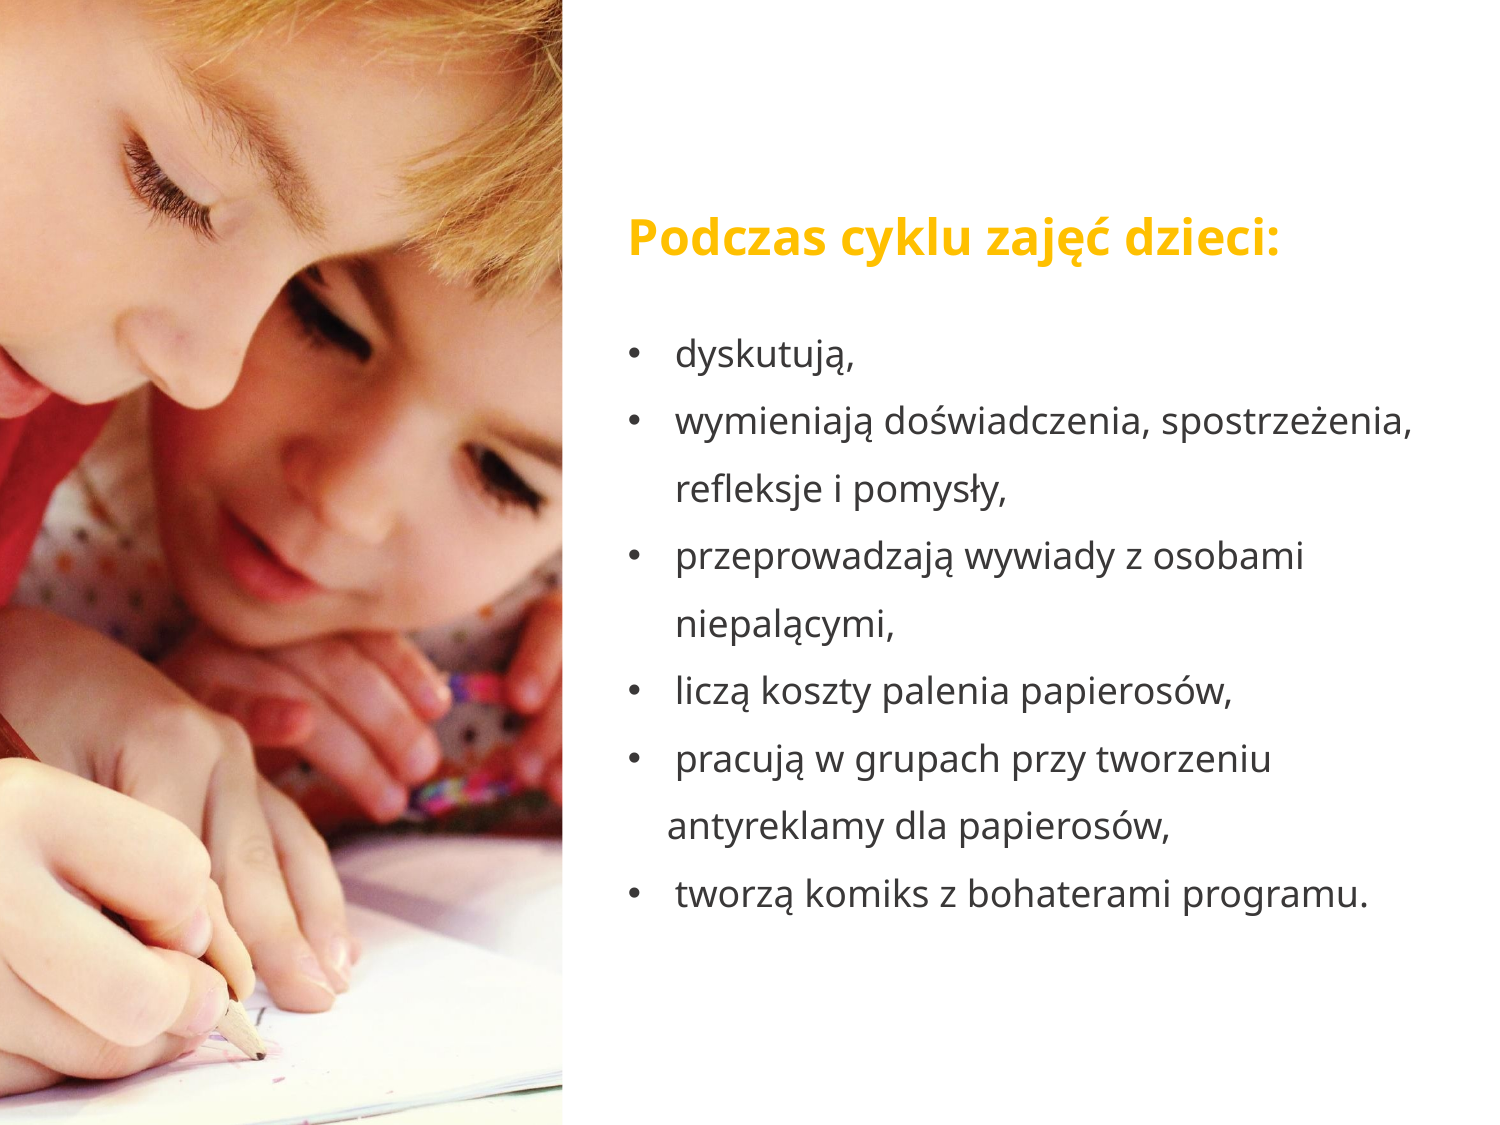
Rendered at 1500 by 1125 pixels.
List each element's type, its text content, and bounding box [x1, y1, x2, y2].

list dyskutują, wymieniają doświadczenia, spostrzeżenia, refleksje i pomysły, przeprowadzają wywiady z osobami niepalącymi, liczą koszty palenia papierosów, pracują w grupach przy tworzeniu antyreklamy dla papierosów, tworzą komiks z bohaterami programu. [627, 262, 1461, 935]
title Podczas cyklu zajęć dzieci: [627, 205, 1454, 262]
text_box [0, 0, 563, 1125]
